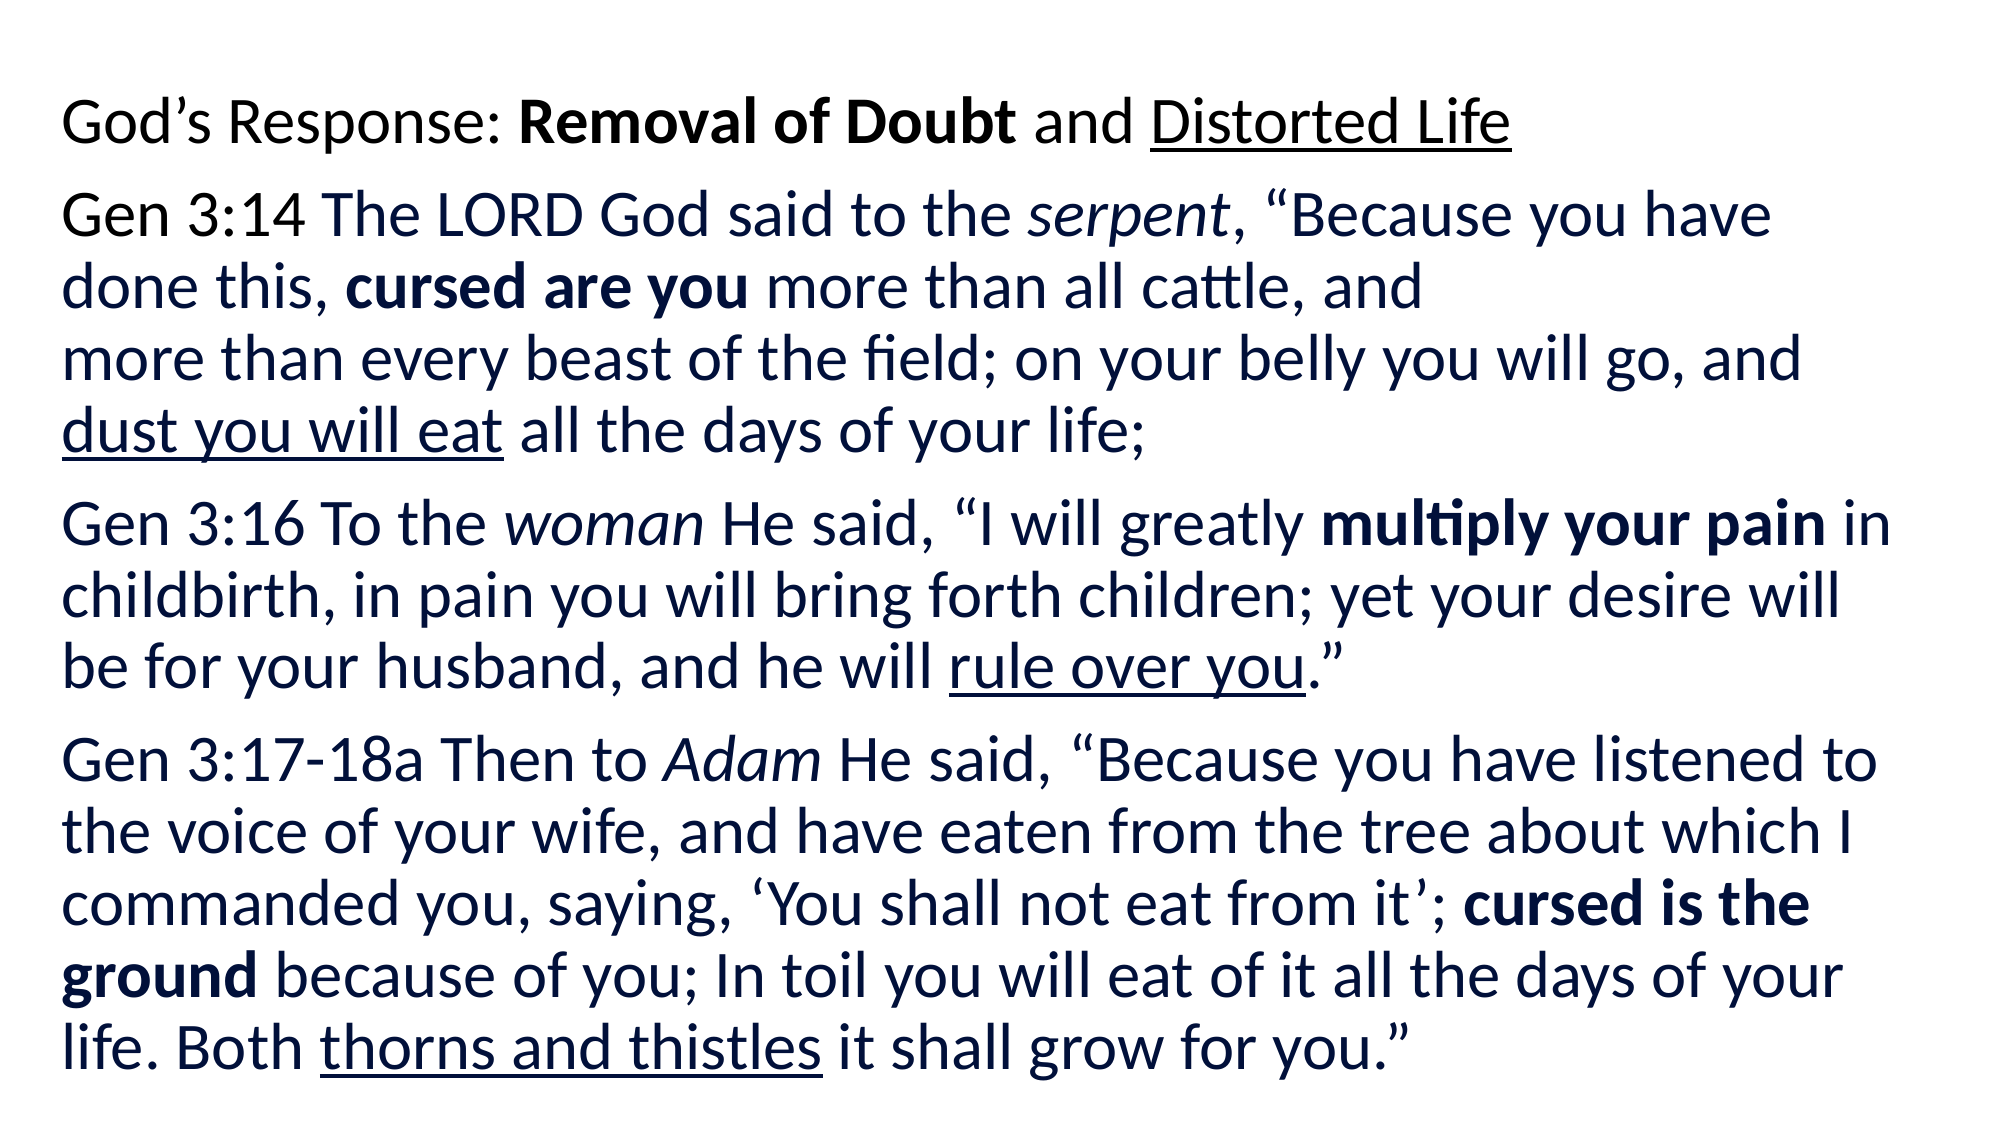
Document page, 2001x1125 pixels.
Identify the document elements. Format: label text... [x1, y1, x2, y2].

list God’s Response: Removal of Doubt and Distorted Life Gen 3:14 The LORD God said to the serpent, “Because you have done this, cursed are you more than all cattle, and more than every beast of the field; on your belly you will go, and dust you will eat all the days of your life; Gen 3:16 To the woman He said, “I will greatly multiply your pain in childbirth, in pain you will bring forth children; yet your desire will be for your husband, and he will rule over you.” Gen 3:17-18a Then to Adam He said, “Because you have listened to the voice of your wife, and have eaten from the tree about which I commanded you, saying, ‘You shall not eat from it’; cursed is the ground because of you; In toil you will eat of it all the days of your life. Both thorns and thistles it shall grow for you.” [46, 78, 1936, 1096]
